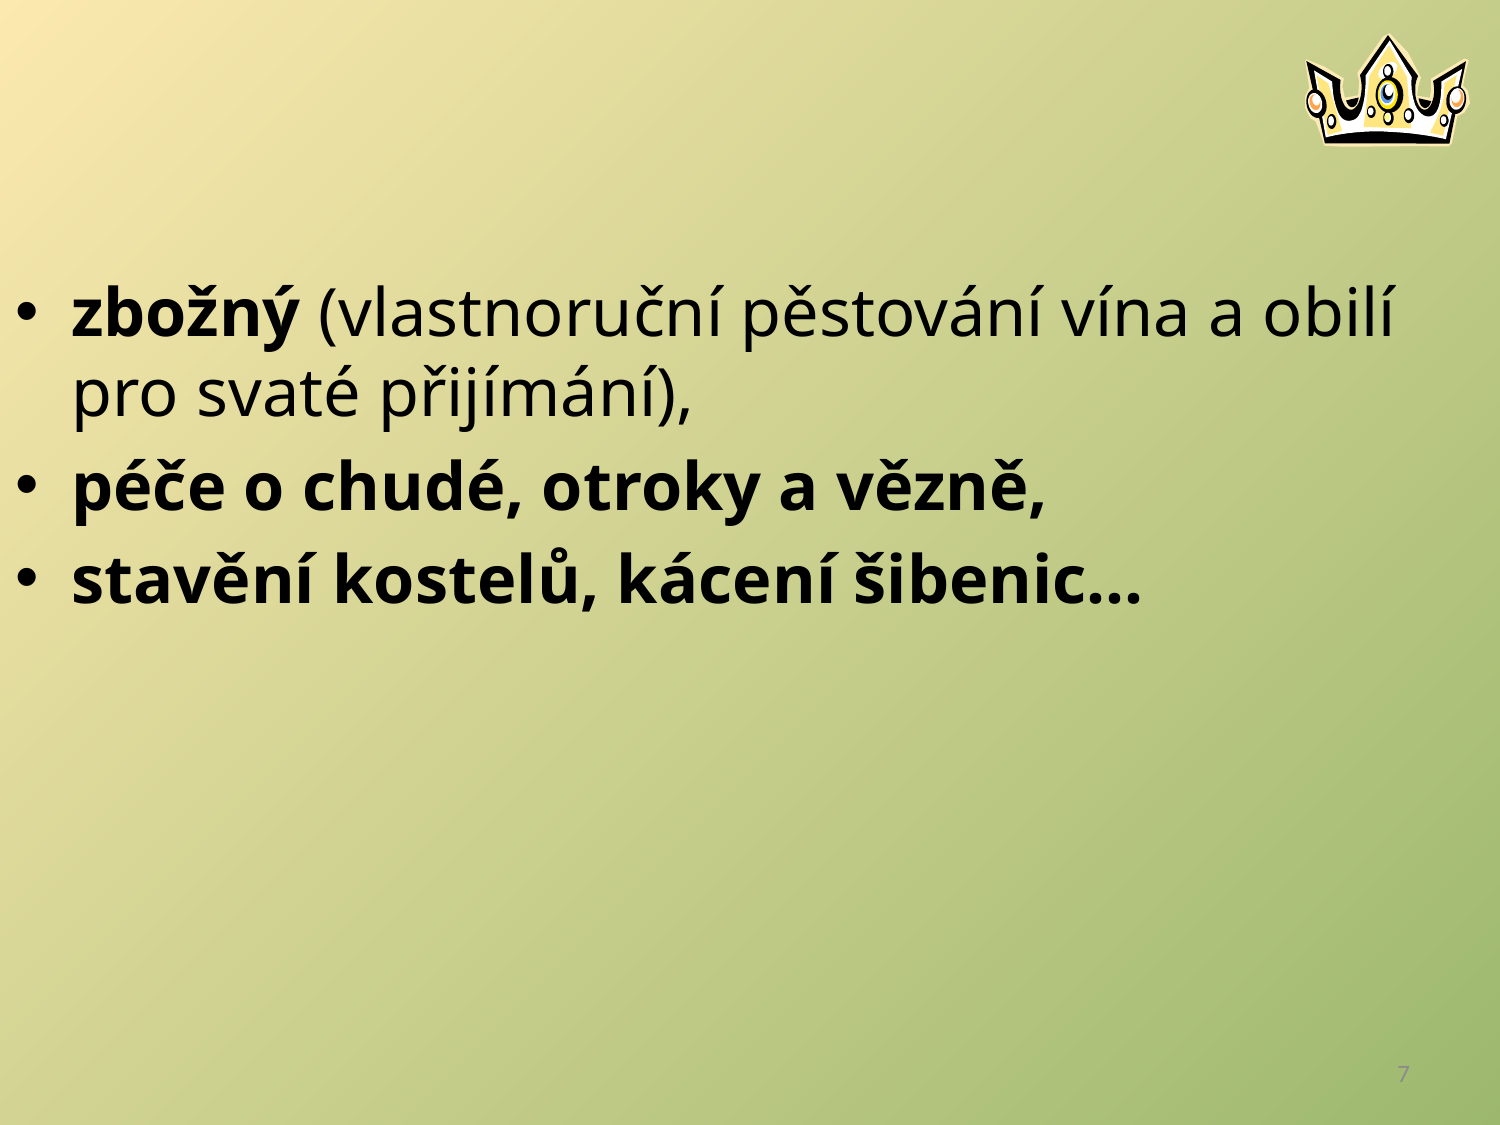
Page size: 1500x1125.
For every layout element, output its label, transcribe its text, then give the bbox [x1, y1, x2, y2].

list zbožný (vlastnoruční pěstování vína a obilí pro svaté přijímání), péče o chudé, otroky a vězně, stavění kostelů, kácení šibenic… [0, 262, 1500, 1005]
slide_number 7 [1074, 1042, 1425, 1103]
